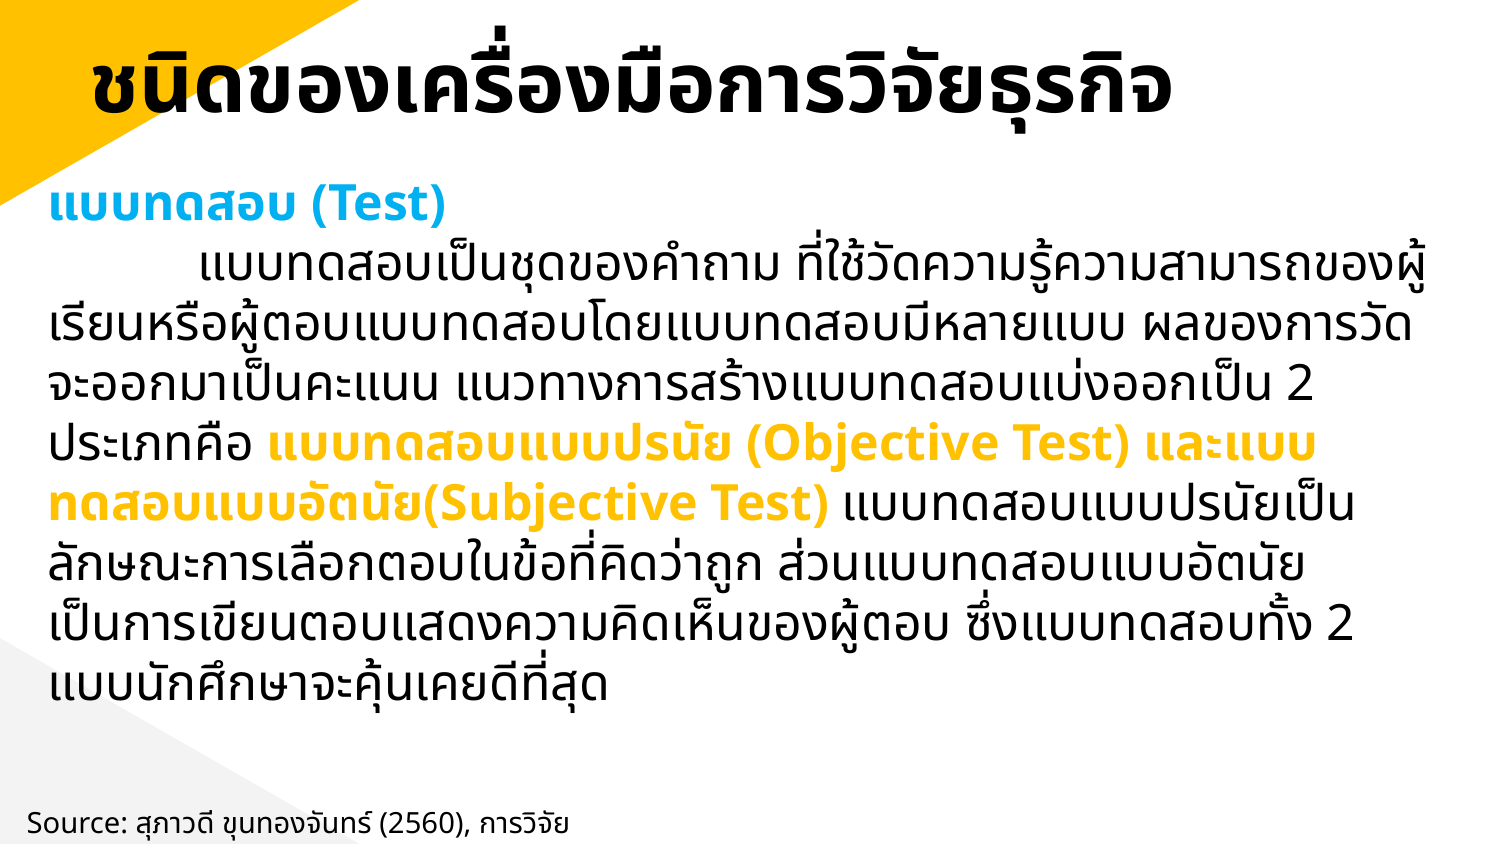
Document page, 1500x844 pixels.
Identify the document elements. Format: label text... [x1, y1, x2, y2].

text_box Source: สุภาวดี ขุนทองจันทร์ (2560), การวิจัยธุรกิจ [11, 797, 617, 844]
text_box แบบทดสอบ (Test) แบบทดสอบเป็นชุดของคำถาม ที่ใช้วัดความรู้ความสามารถของผู้เรียนหรือผู้ตอบแบบทดสอบโดยแบบทดสอบมีหลายแบบ ผลของการวัดจะออกมาเป็นคะแนน แนวทางการสร้างแบบทดสอบแบ่งออกเป็น 2 ประเภทคือ แบบทดสอบแบบปรนัย (Objective Test) และแบบทดสอบแบบอัตนัย(Subjective Test) แบบทดสอบแบบปรนัยเป็นลักษณะการเลือกตอบในข้อที่คิดว่าถูก ส่วนแบบทดสอบแบบอัตนัยเป็นการเขียนตอบแสดงความคิดเห็นของผู้ตอบ ซึ่งแบบทดสอบทั้ง 2 แบบนักศึกษาจะคุ้นเคยดีที่สุด [32, 163, 1468, 719]
text_box ชนิดของเครื่องมือการวิจัยธุรกิจ [74, 32, 1404, 127]
